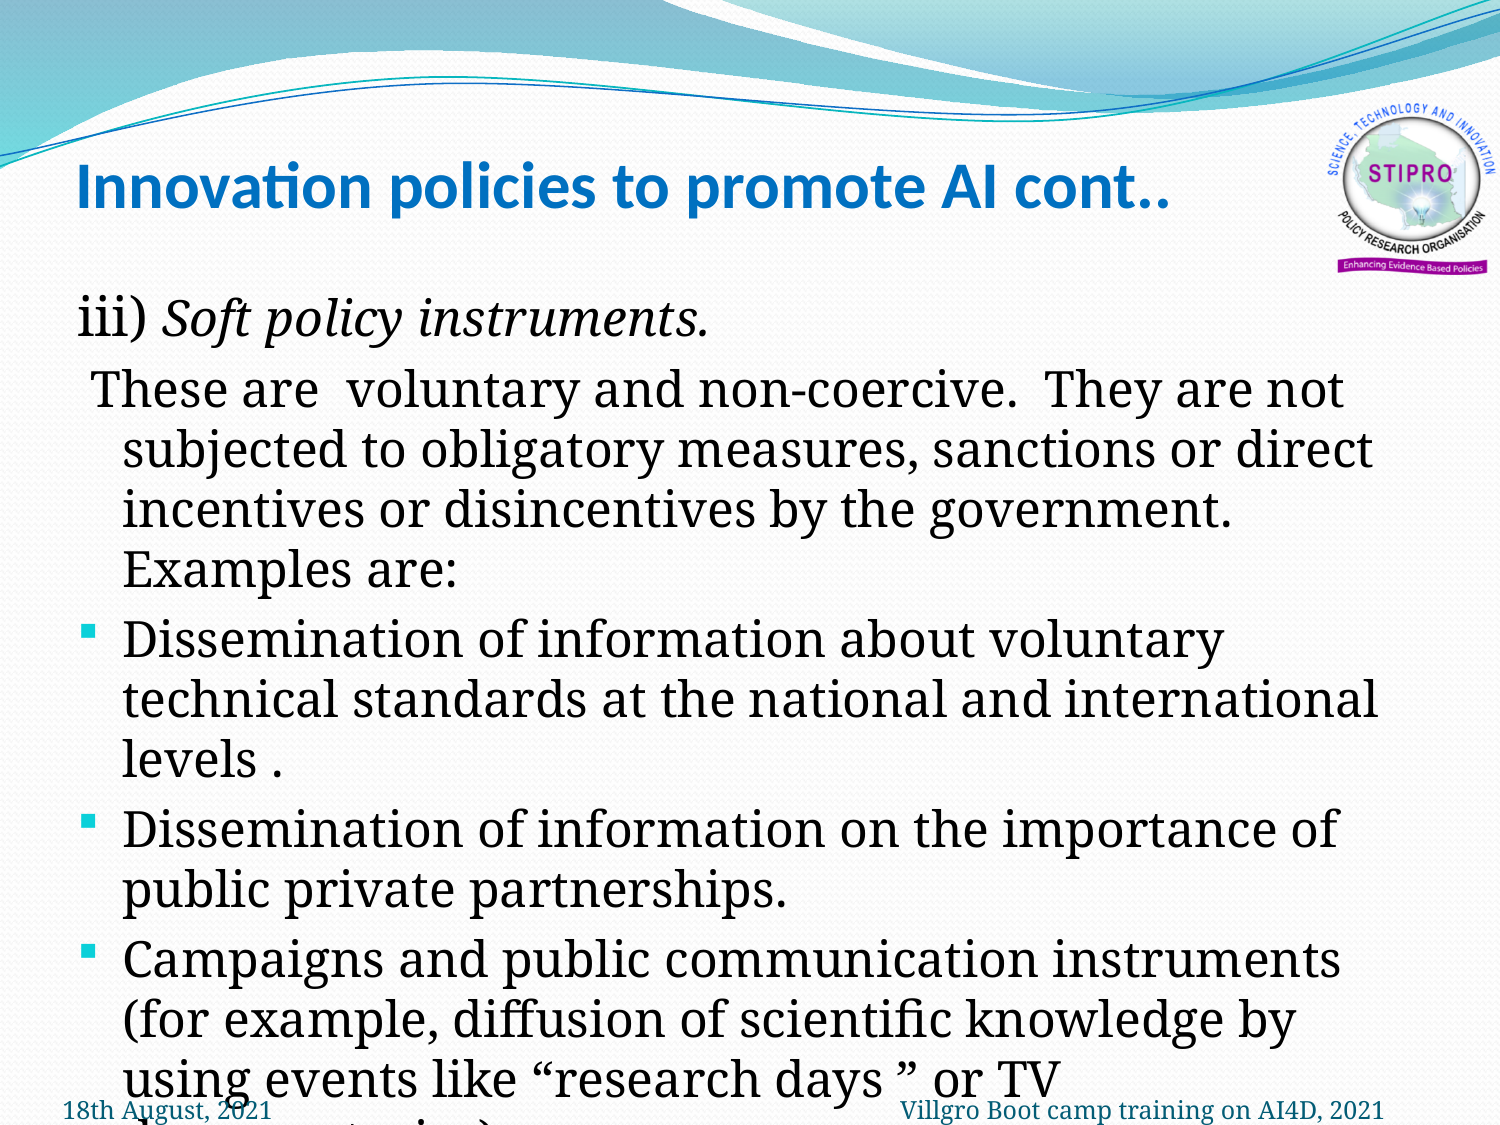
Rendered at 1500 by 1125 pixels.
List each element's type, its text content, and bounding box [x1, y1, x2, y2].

footer Villgro Boot camp training on AI4D, 2021 [900, 1084, 1450, 1125]
title Innovation policies to promote AI cont.. [74, 87, 1326, 223]
picture [1324, 99, 1500, 276]
list iii) Soft policy instruments. These are voluntary and non-coercive. They are not subjected to obligatory measures, sanctions or direct incentives or disincentives by the government. Examples are: Dissemination of information about voluntary technical standards at the national and international levels . Dissemination of information on the importance of public private partnerships. Campaigns and public communication instruments (for example, diffusion of scientific knowledge by using events like “research days ” or TV documentaries) [62, 274, 1413, 1076]
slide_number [62, 1097, 413, 1125]
